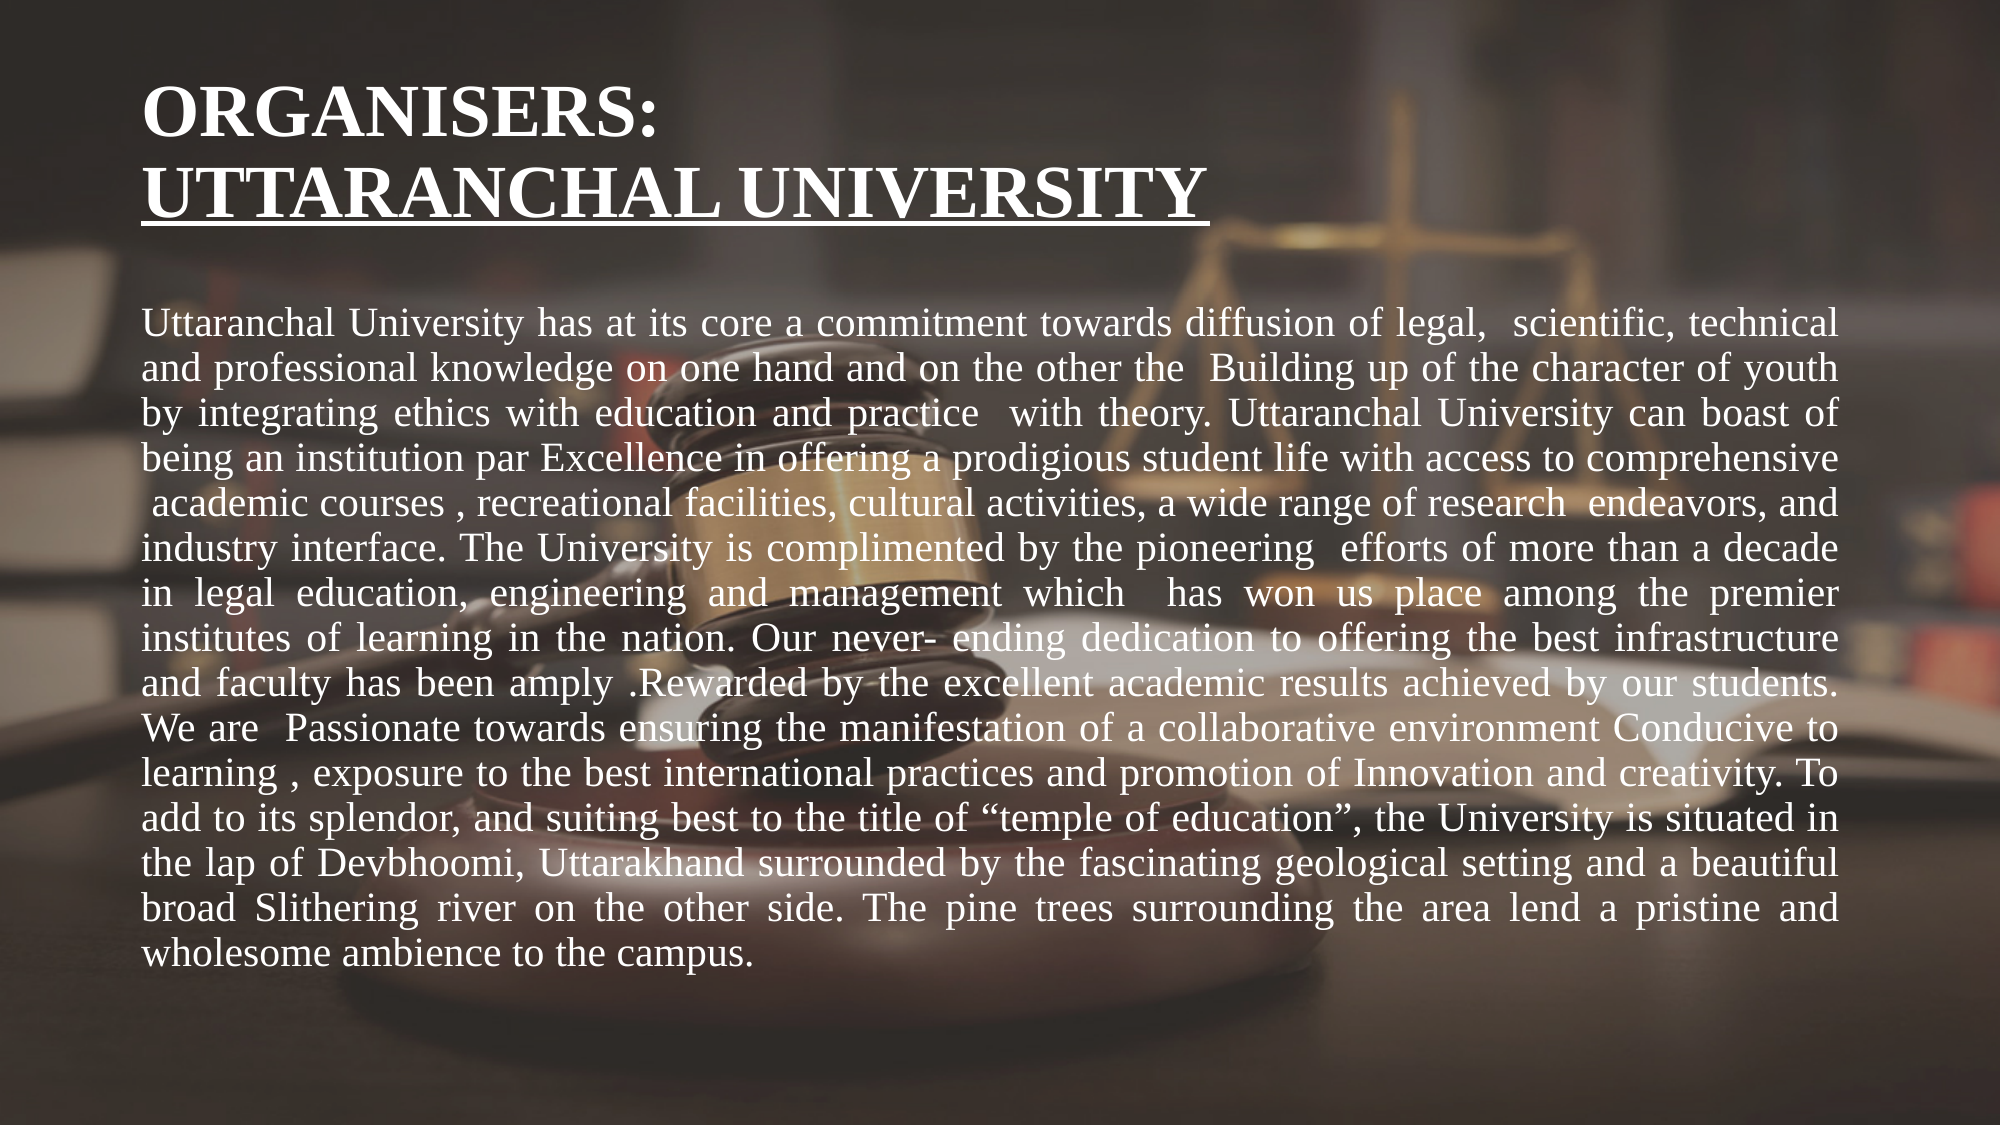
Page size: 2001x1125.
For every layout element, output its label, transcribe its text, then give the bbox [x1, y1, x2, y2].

subtitle Uttaranchal University has at its core a commitment towards diffusion of legal, scientific, technical and professional knowledge on one hand and on the other the Building up of the character of youth by integrating ethics with education and practice with theory. Uttaranchal University can boast of being an institution par Excellence in offering a prodigious student life with access to comprehensive academic courses , recreational facilities, cultural activities, a wide range of research endeavors, and industry interface. The University is complimented by the pioneering efforts of more than a decade in legal education, engineering and management which has won us place among the premier institutes of learning in the nation. Our never- ending dedication to offering the best infrastructure and faculty has been amply .Rewarded by the excellent academic results achieved by our students. We are Passionate towards ensuring the manifestation of a collaborative environment Conducive to learning , exposure to the best international practices and promotion of Innovation and creativity. To add to its splendor, and suiting best to the title of “temple of education”, the University is situated in the lap of Devbhoomi, Uttarakhand surrounded by the fascinating geological setting and a beautiful broad Slithering river on the other side. The pine trees surrounding the area lend a pristine and wholesome ambience to the campus. [125, 293, 1856, 1125]
title ORGANISERS: UTTARANCHAL UNIVERSITY [125, 0, 1497, 242]
